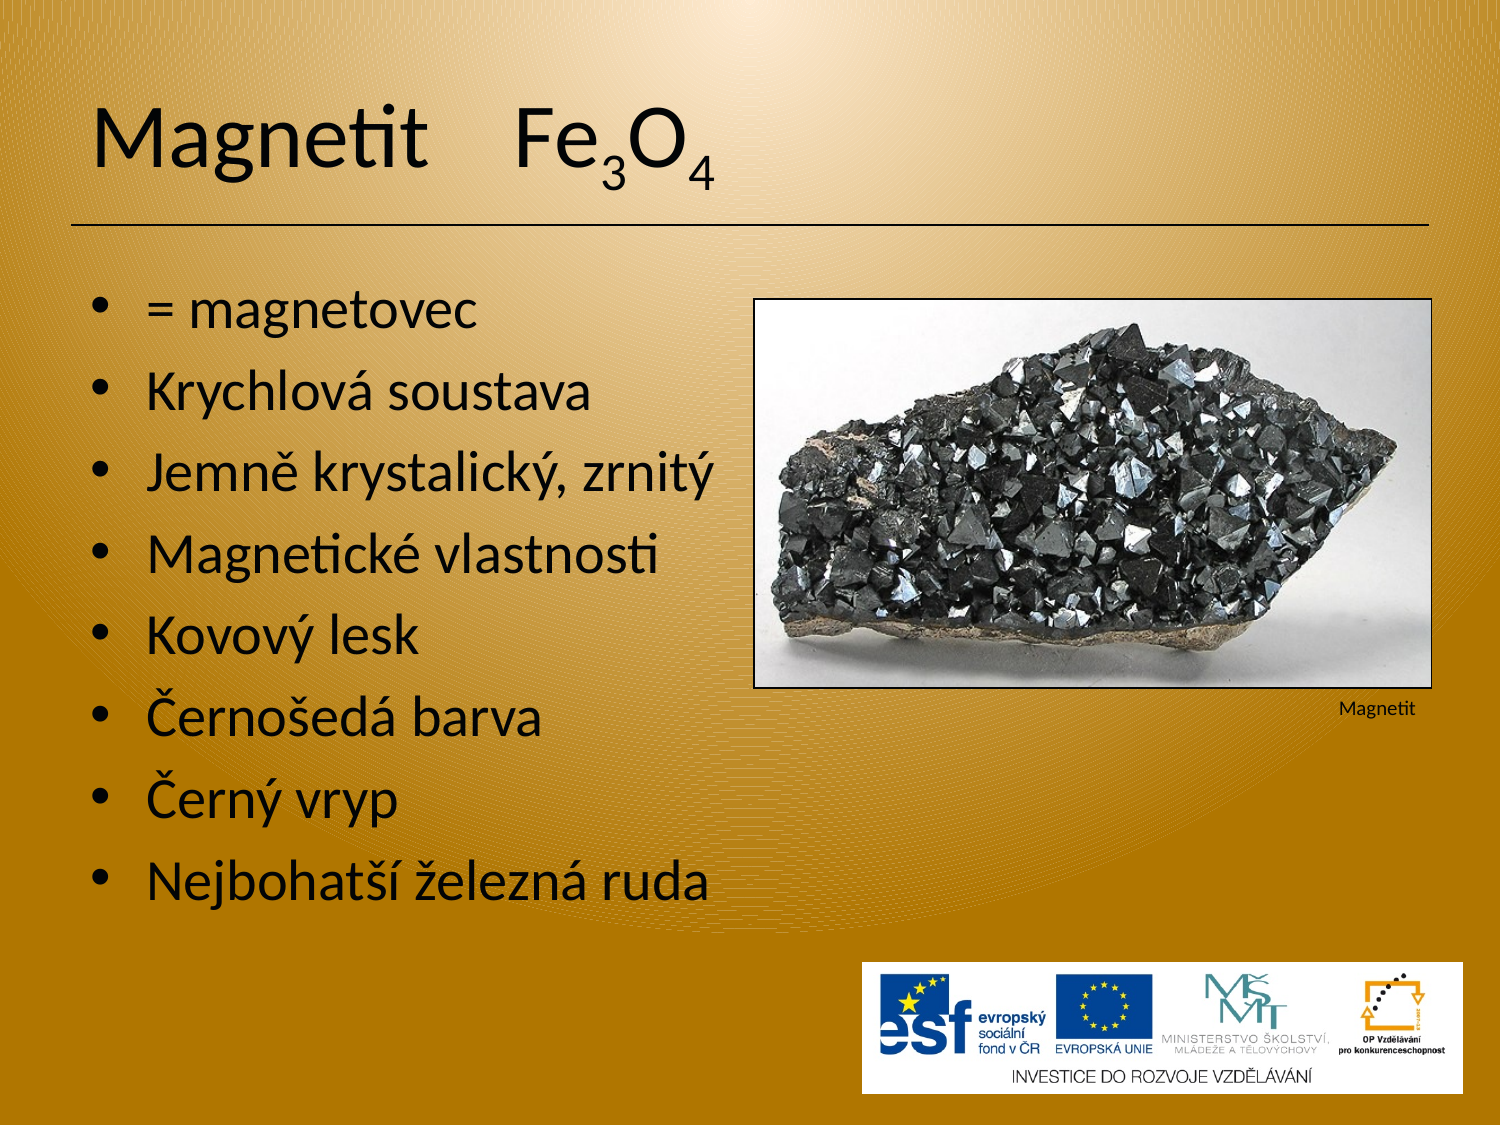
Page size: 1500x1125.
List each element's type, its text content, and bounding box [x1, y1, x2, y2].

text_box Magnetit [968, 696, 1431, 728]
picture [862, 962, 1463, 1094]
title Magnetit Fe3O4 [75, 45, 1425, 224]
picture [754, 299, 1431, 688]
list = magnetovec Krychlová soustava Jemně krystalický, zrnitý Magnetické vlastnosti Kovový lesk Černošedá barva Černý vryp Nejbohatší železná ruda [75, 262, 738, 1005]
